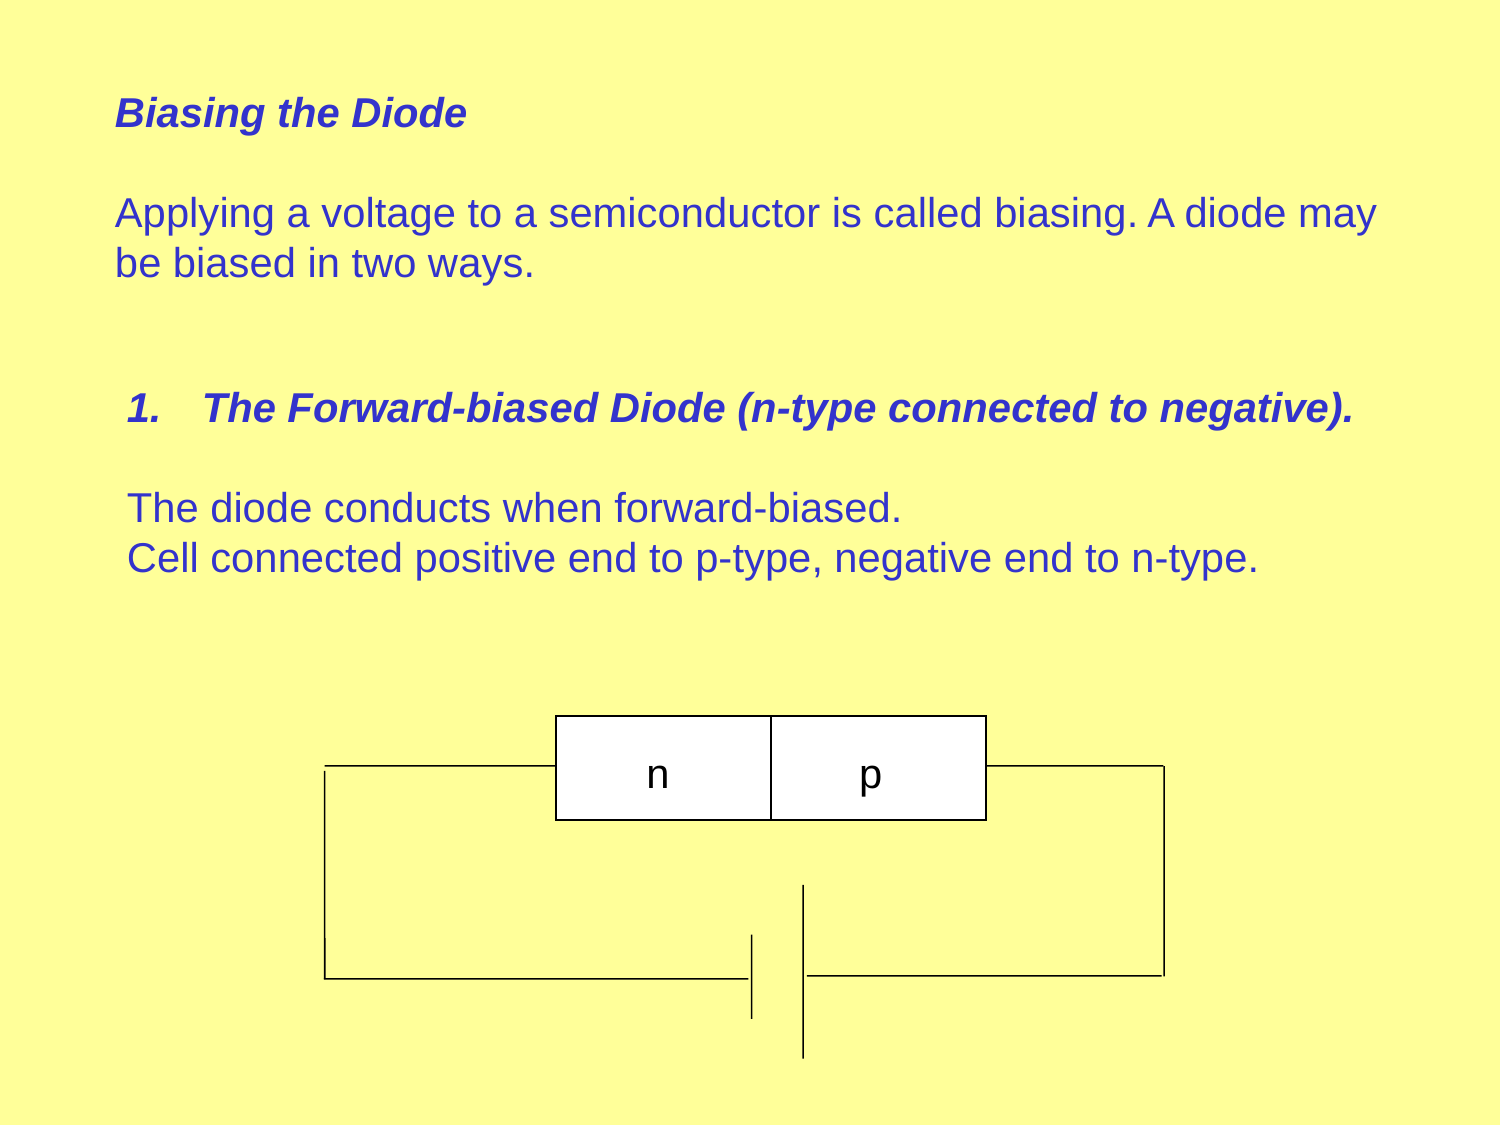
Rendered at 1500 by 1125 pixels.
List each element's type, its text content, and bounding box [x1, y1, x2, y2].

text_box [323, 715, 1165, 1059]
text_box The Forward-biased Diode (n-type connected to negative). The diode conducts when forward-biased. Cell connected positive end to p-type, negative end to n-type. [112, 373, 1400, 589]
text_box Biasing the Diode Applying a voltage to a semiconductor is called biasing. A diode may be biased in two ways. [100, 78, 1424, 293]
